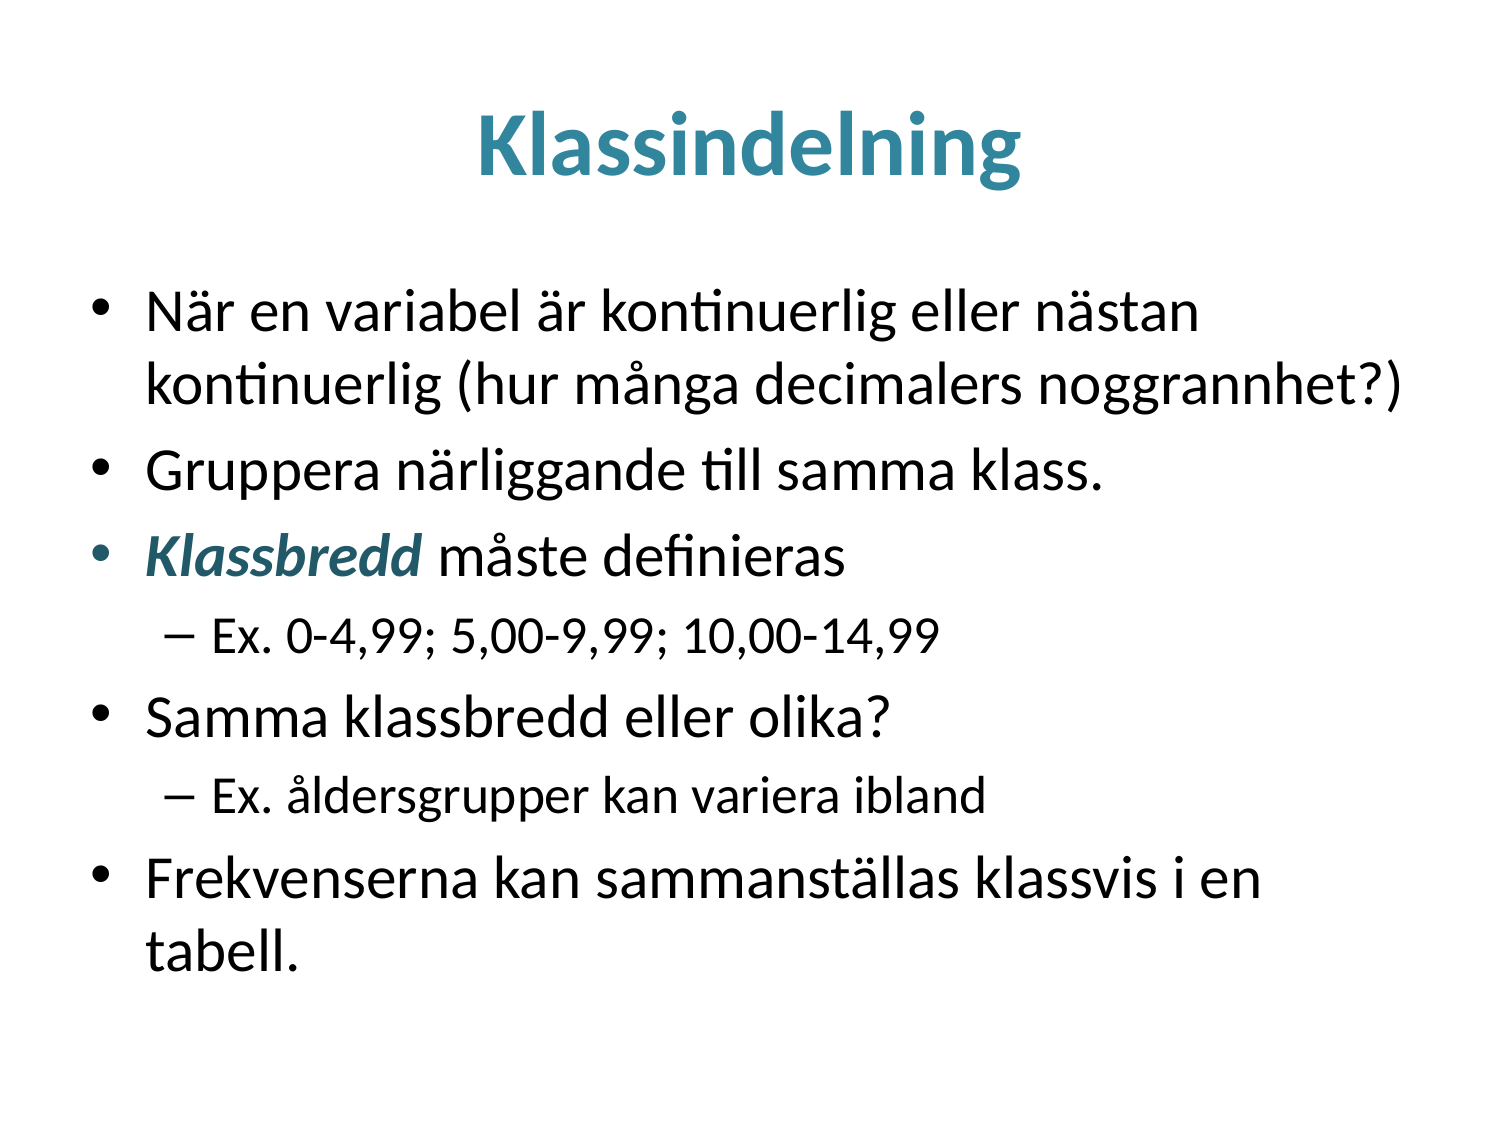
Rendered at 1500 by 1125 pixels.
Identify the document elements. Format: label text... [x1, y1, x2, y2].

title Klassindelning [75, 45, 1425, 233]
list När en variabel är kontinuerlig eller nästan kontinuerlig (hur många decimalers noggrannhet?) Gruppera närliggande till samma klass. Klassbredd måste definieras Ex. 0-4,99; 5,00-9,99; 10,00-14,99 Samma klassbredd eller olika? Ex. åldersgrupper kan variera ibland Frekvenserna kan sammanställas klassvis i en tabell. [75, 262, 1425, 1005]
